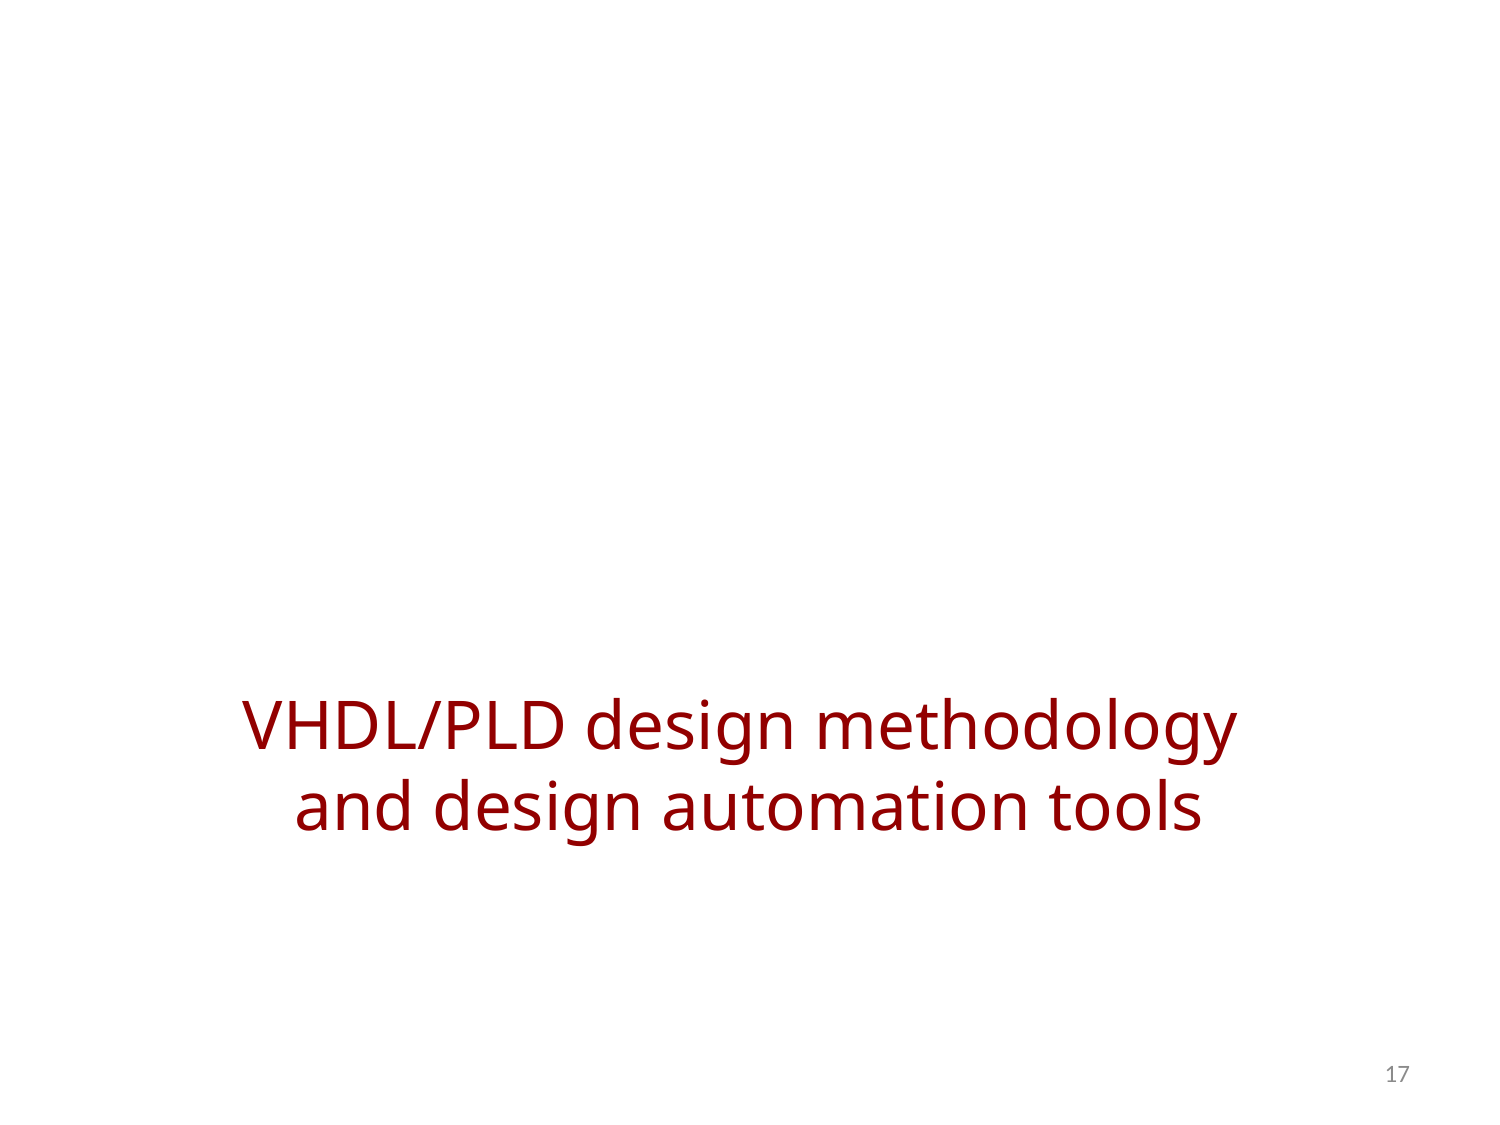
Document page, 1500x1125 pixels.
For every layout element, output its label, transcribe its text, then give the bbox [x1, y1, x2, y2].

text_box VHDL/PLD design methodology and design automation tools [0, 675, 1500, 917]
slide_number 17 [1074, 1042, 1425, 1103]
